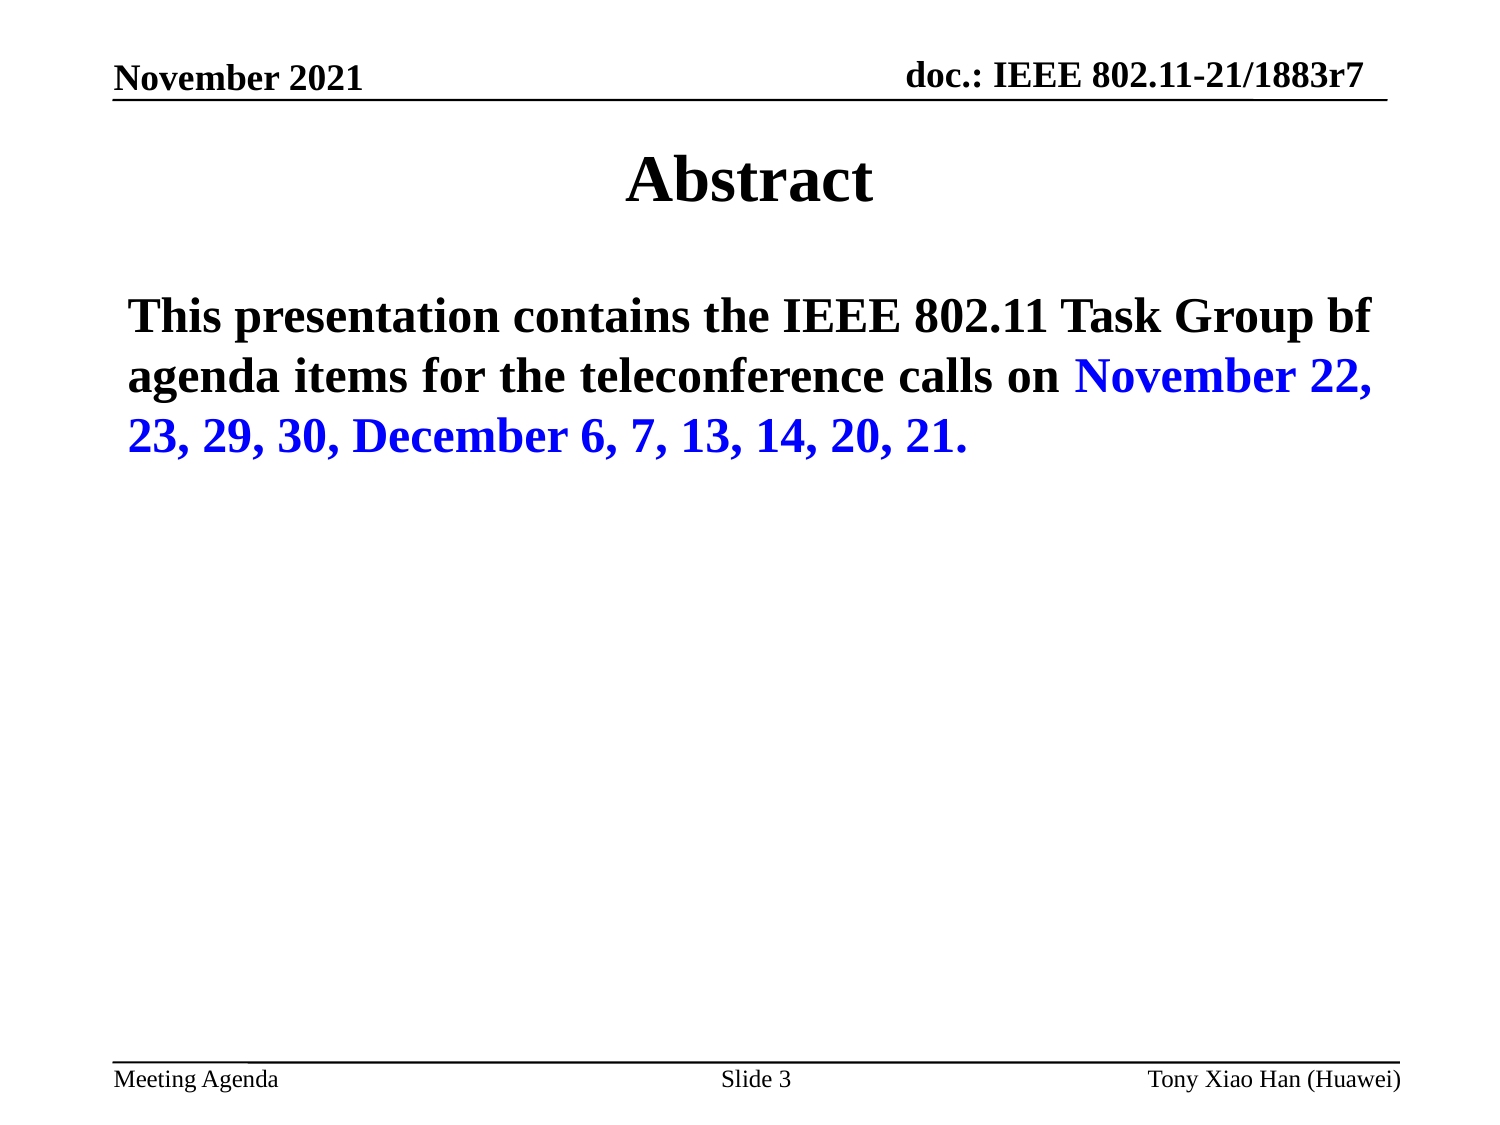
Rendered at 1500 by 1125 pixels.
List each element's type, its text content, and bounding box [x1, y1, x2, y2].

slide_number Slide 3 [712, 1061, 800, 1093]
footer Tony Xiao Han (Huawei) [999, 1061, 1402, 1093]
text_box This presentation contains the IEEE 802.11 Task Group bf agenda items for the teleconference calls on November 22, 23, 29, 30, December 6, 7, 13, 14, 20, 21. [112, 274, 1388, 950]
text_box Abstract [112, 87, 1388, 263]
